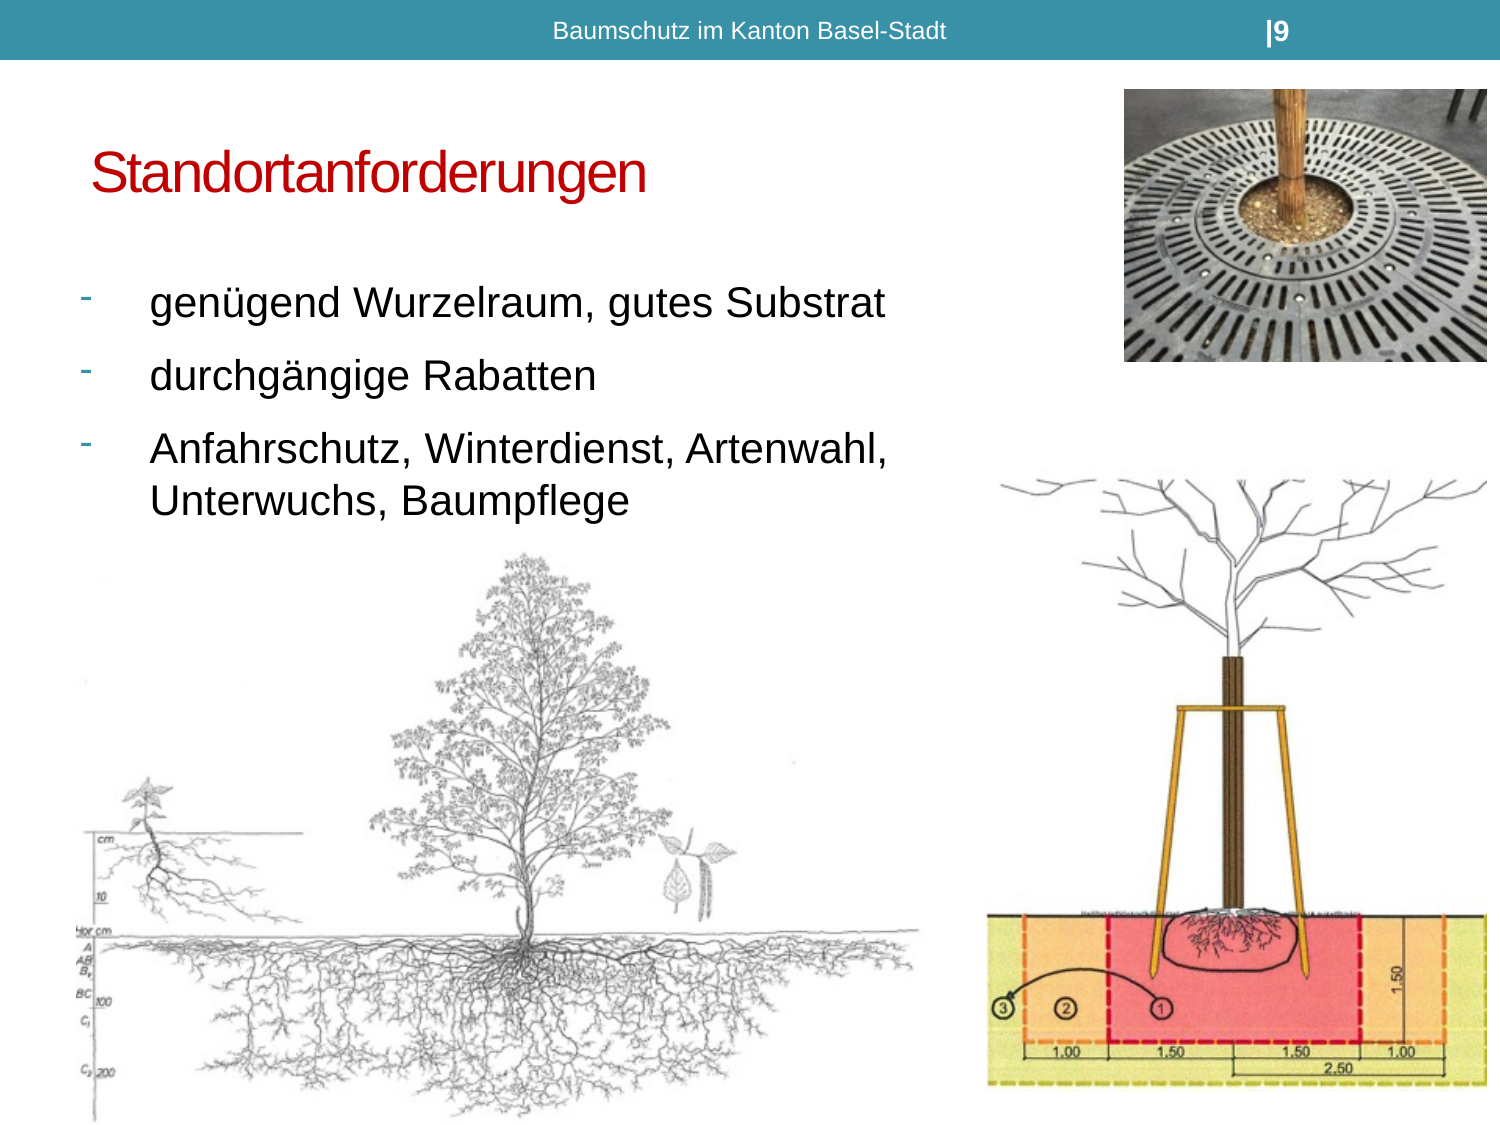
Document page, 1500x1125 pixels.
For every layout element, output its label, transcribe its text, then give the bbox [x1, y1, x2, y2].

title Standortanforderungen [75, 87, 1124, 250]
picture [76, 540, 940, 1125]
picture [985, 468, 1487, 1092]
footer Baumschutz im Kanton Basel-Stadt [0, 3, 1500, 57]
picture [1123, 89, 1487, 362]
list genügend Wurzelraum, gutes Substrat durchgängige Rabatten Anfahrschutz, Winterdienst, Artenwahl, Unterwuchs, Baumpflege [64, 267, 1125, 534]
